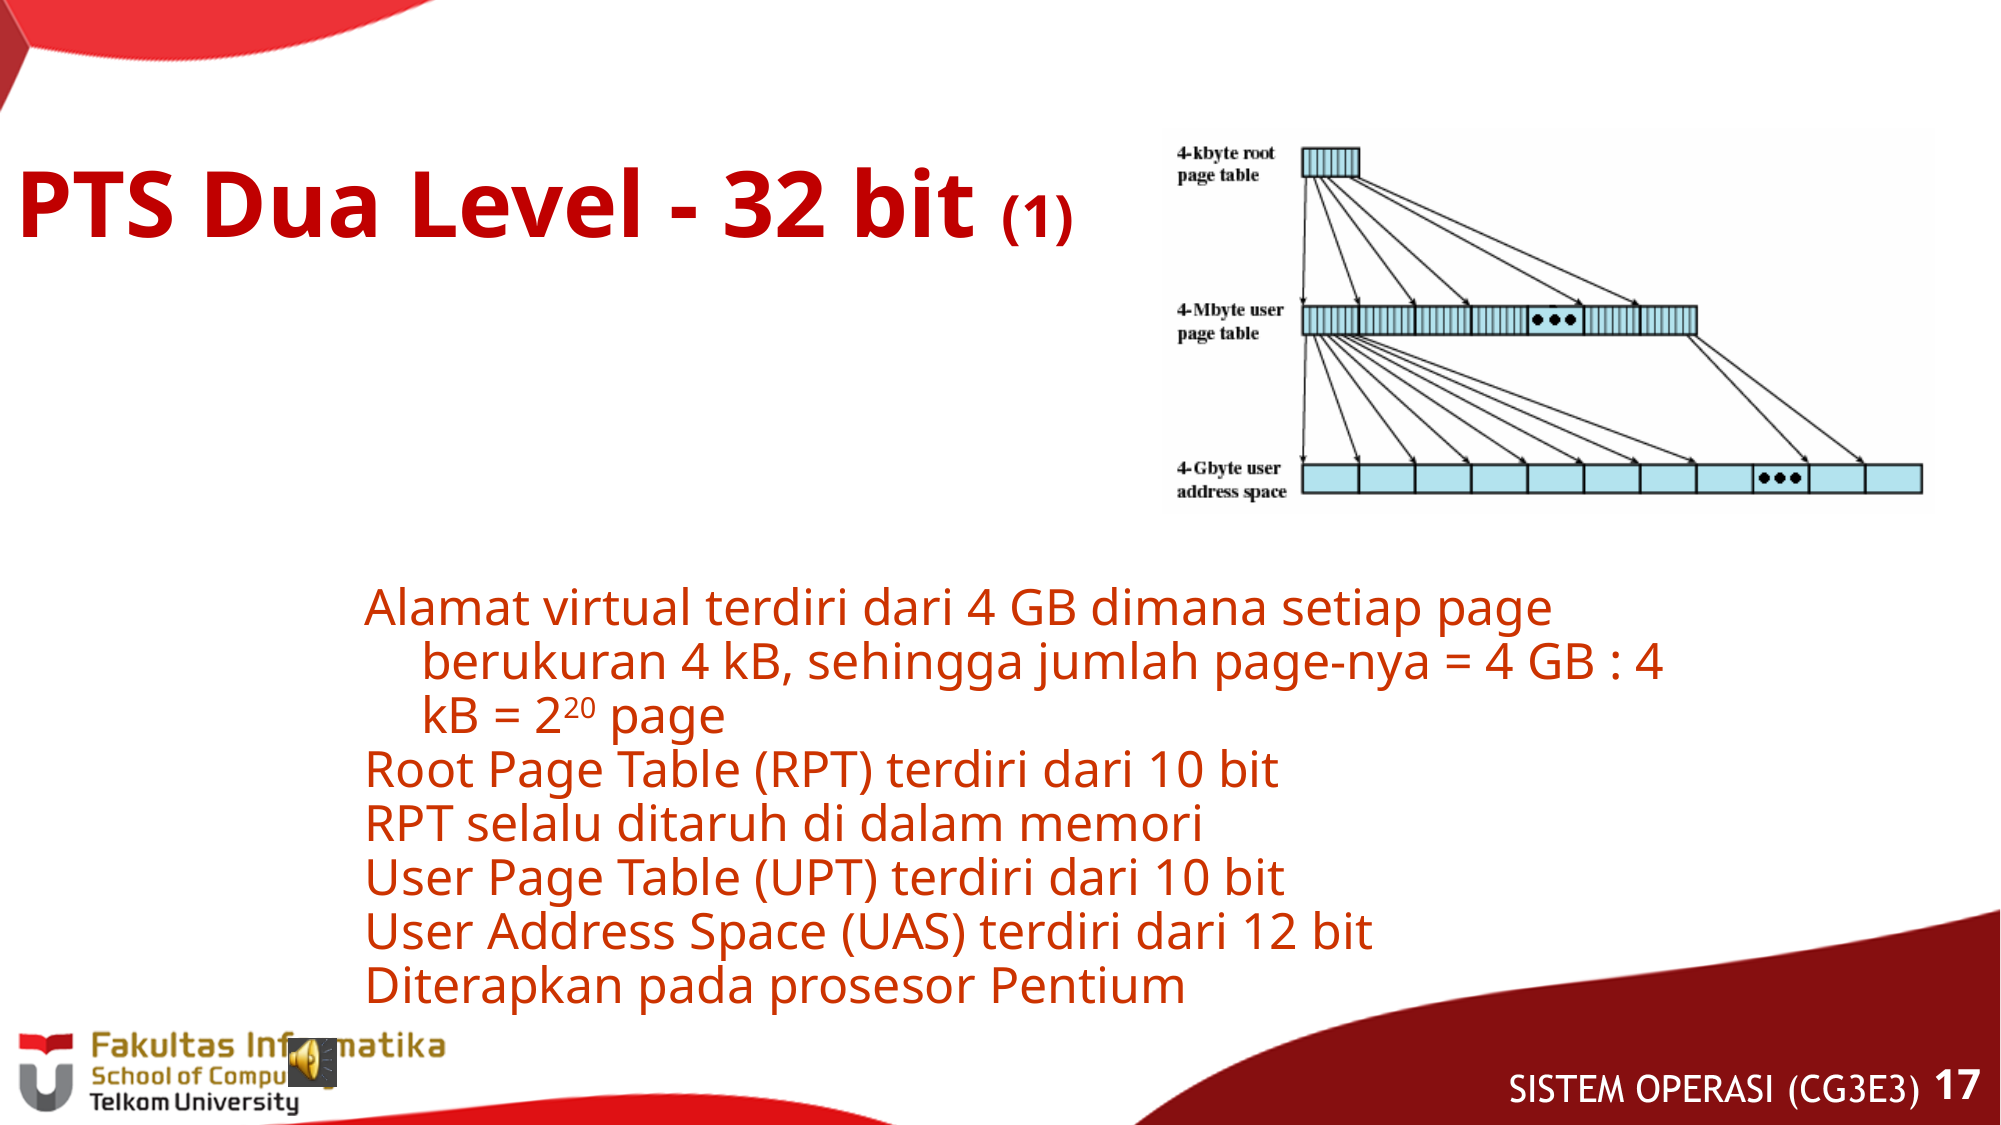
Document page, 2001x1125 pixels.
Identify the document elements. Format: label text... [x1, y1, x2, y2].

text_box Alamat virtual terdiri dari 4 GB dimana setiap page berukuran 4 kB, sehingga jumlah page-nya = 4 GB : 4 kB = 220 page Root Page Table (RPT) terdiri dari 10 bit RPT selalu ditaruh di dalam memori User Page Table (UPT) terdiri dari 10 bit User Address Space (UAS) terdiri dari 12 bit Diterapkan pada prosesor Pentium [349, 575, 1700, 1000]
picture [0, 0, 2001, 1125]
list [1162, 128, 1953, 523]
title PTS Dua Level - 32 bit (1) [0, 119, 1725, 298]
slide_number 16 [1546, 1056, 1997, 1117]
